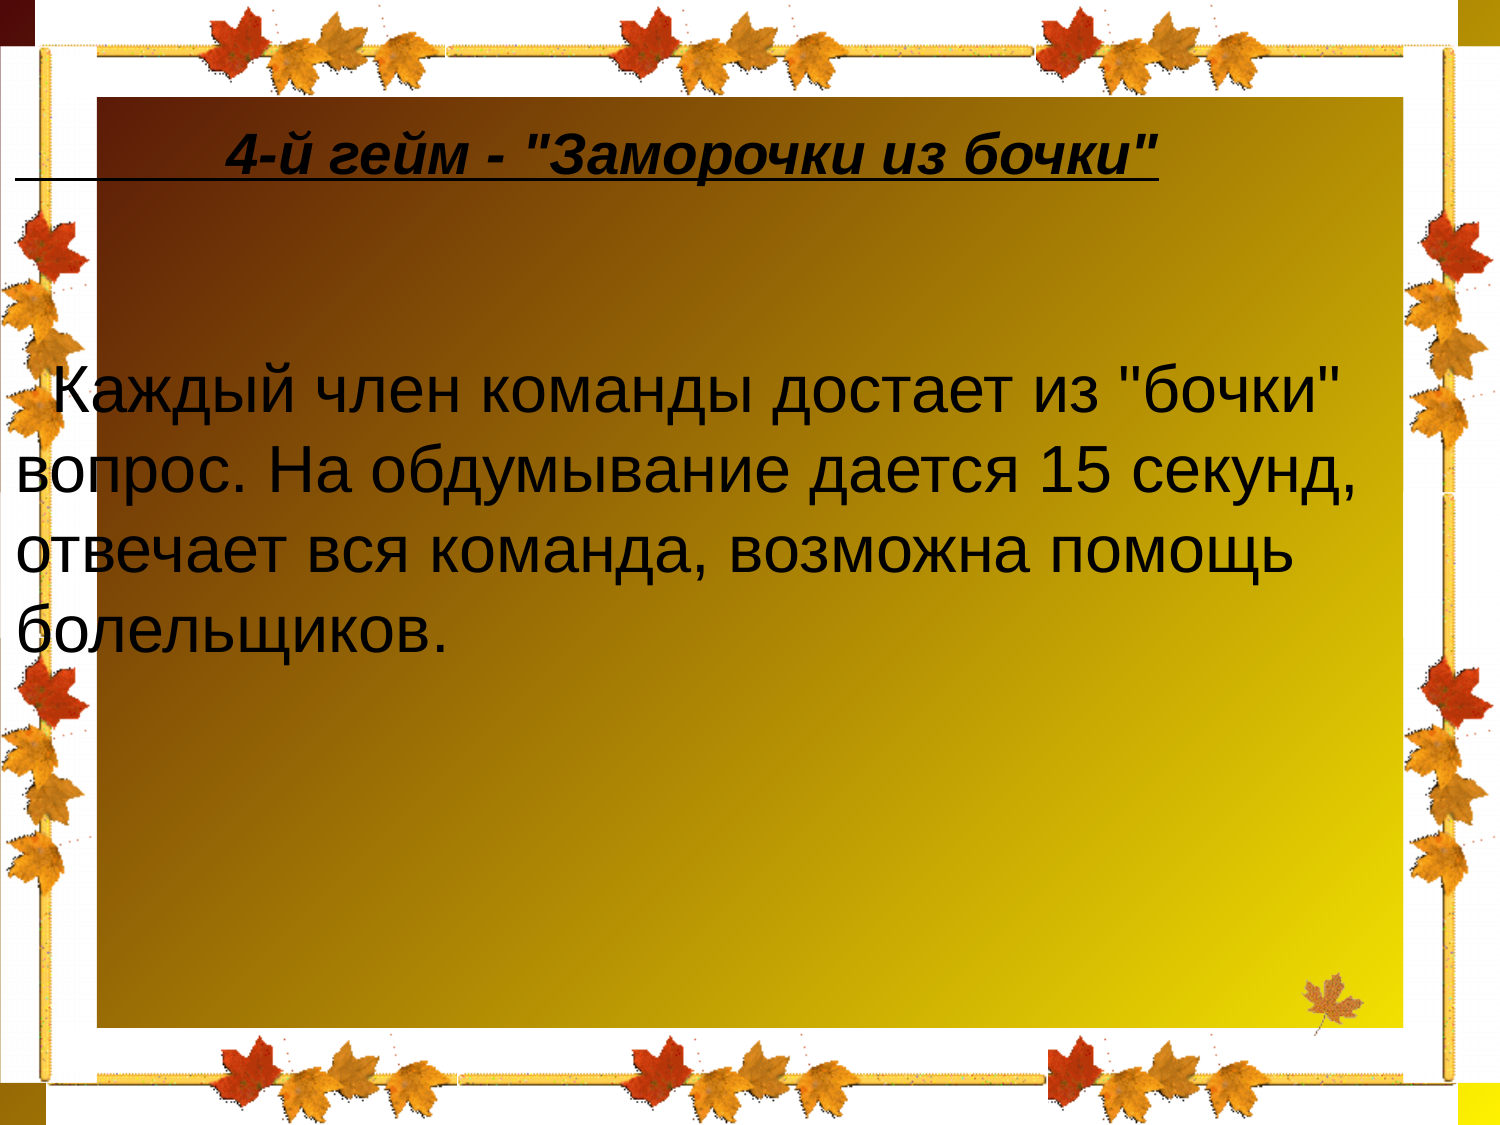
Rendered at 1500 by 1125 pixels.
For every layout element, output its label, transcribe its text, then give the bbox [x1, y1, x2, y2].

picture [1155, 293, 1500, 391]
picture [0, 738, 1500, 1125]
picture [0, 293, 344, 391]
text_box 4-й гейм - "Заморочки из бочки" Каждый член команды достает из "бочки" вопрос. На обдумывание дается 15 секунд, отвечает вся команда, возможна помощь болельщиков. [0, 108, 1500, 754]
picture [1, 0, 1500, 108]
